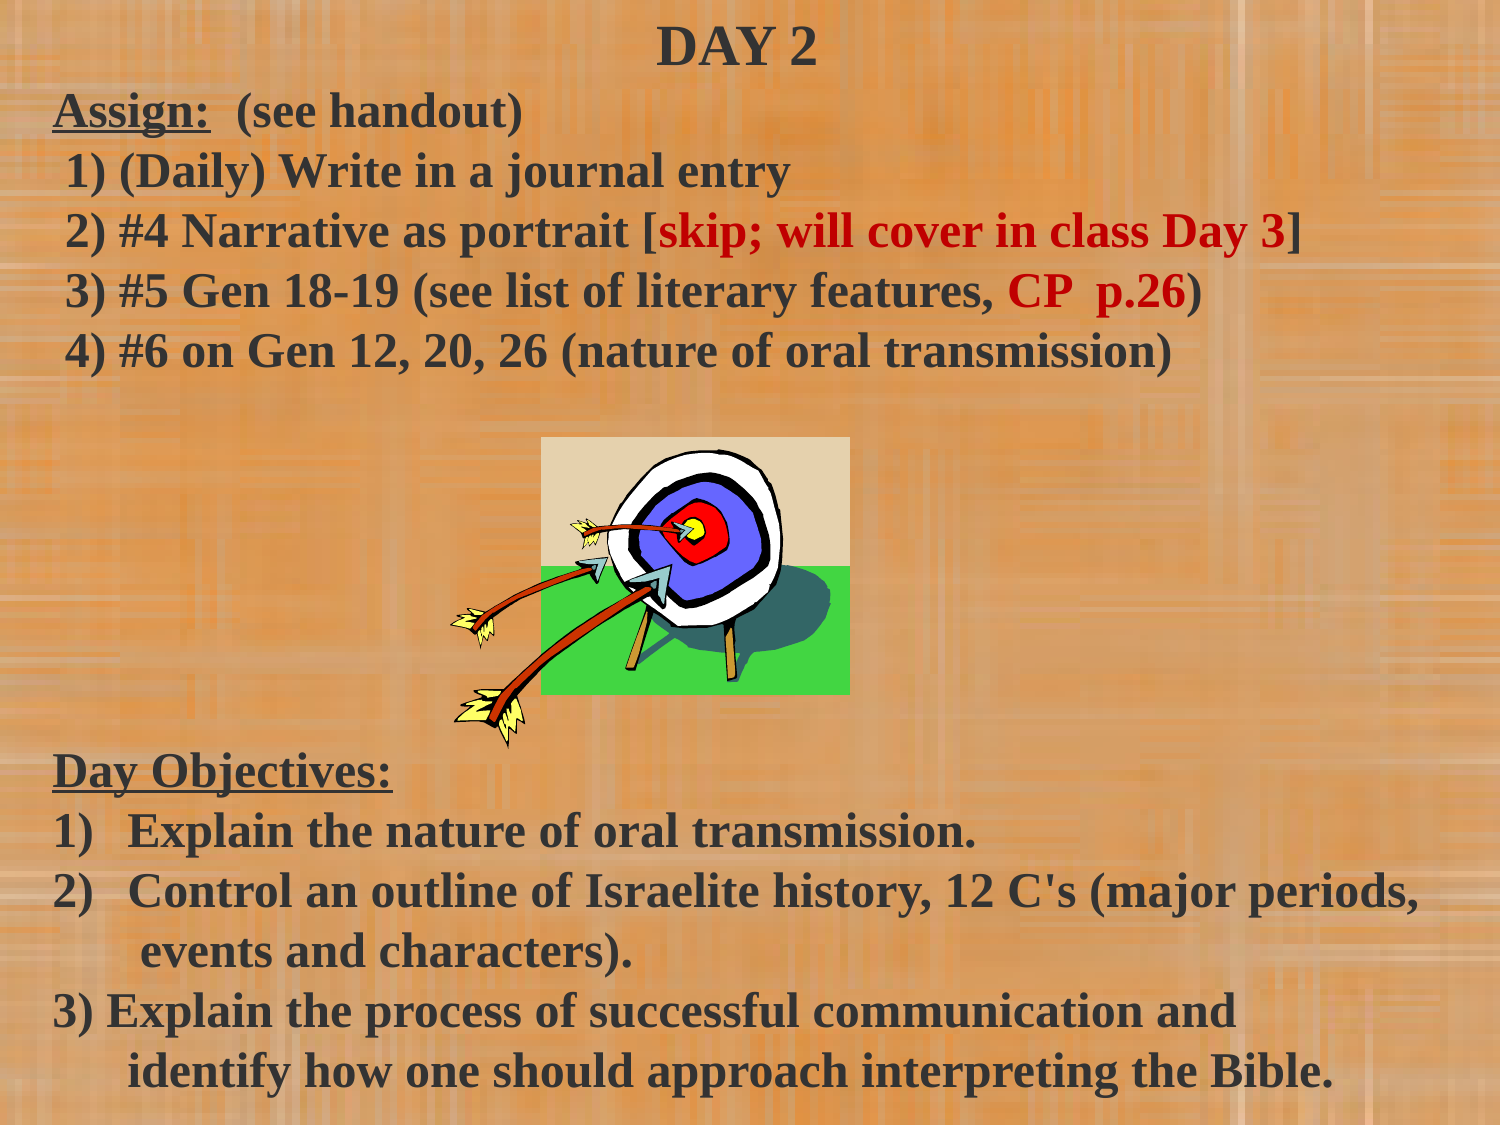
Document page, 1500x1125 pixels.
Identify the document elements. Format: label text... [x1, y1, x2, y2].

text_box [449, 437, 851, 761]
picture [0, 0, 1500, 1125]
text_box DAY 2 Assign: (see handout) 1) (Daily) Write in a journal entry 2) #4 Narrative as portrait [skip; will cover in class Day 3] 3) #5 Gen 18-19 (see list of literary features, CP p.26) 4) #6 on Gen 12, 20, 26 (nature of oral transmission) Day Objectives: Explain the nature of oral transmission. Control an outline of Israelite history, 12 C's (major periods, events and characters). 3) Explain the process of successful communication and identify how one should approach interpreting the Bible. [37, 0, 1438, 1105]
